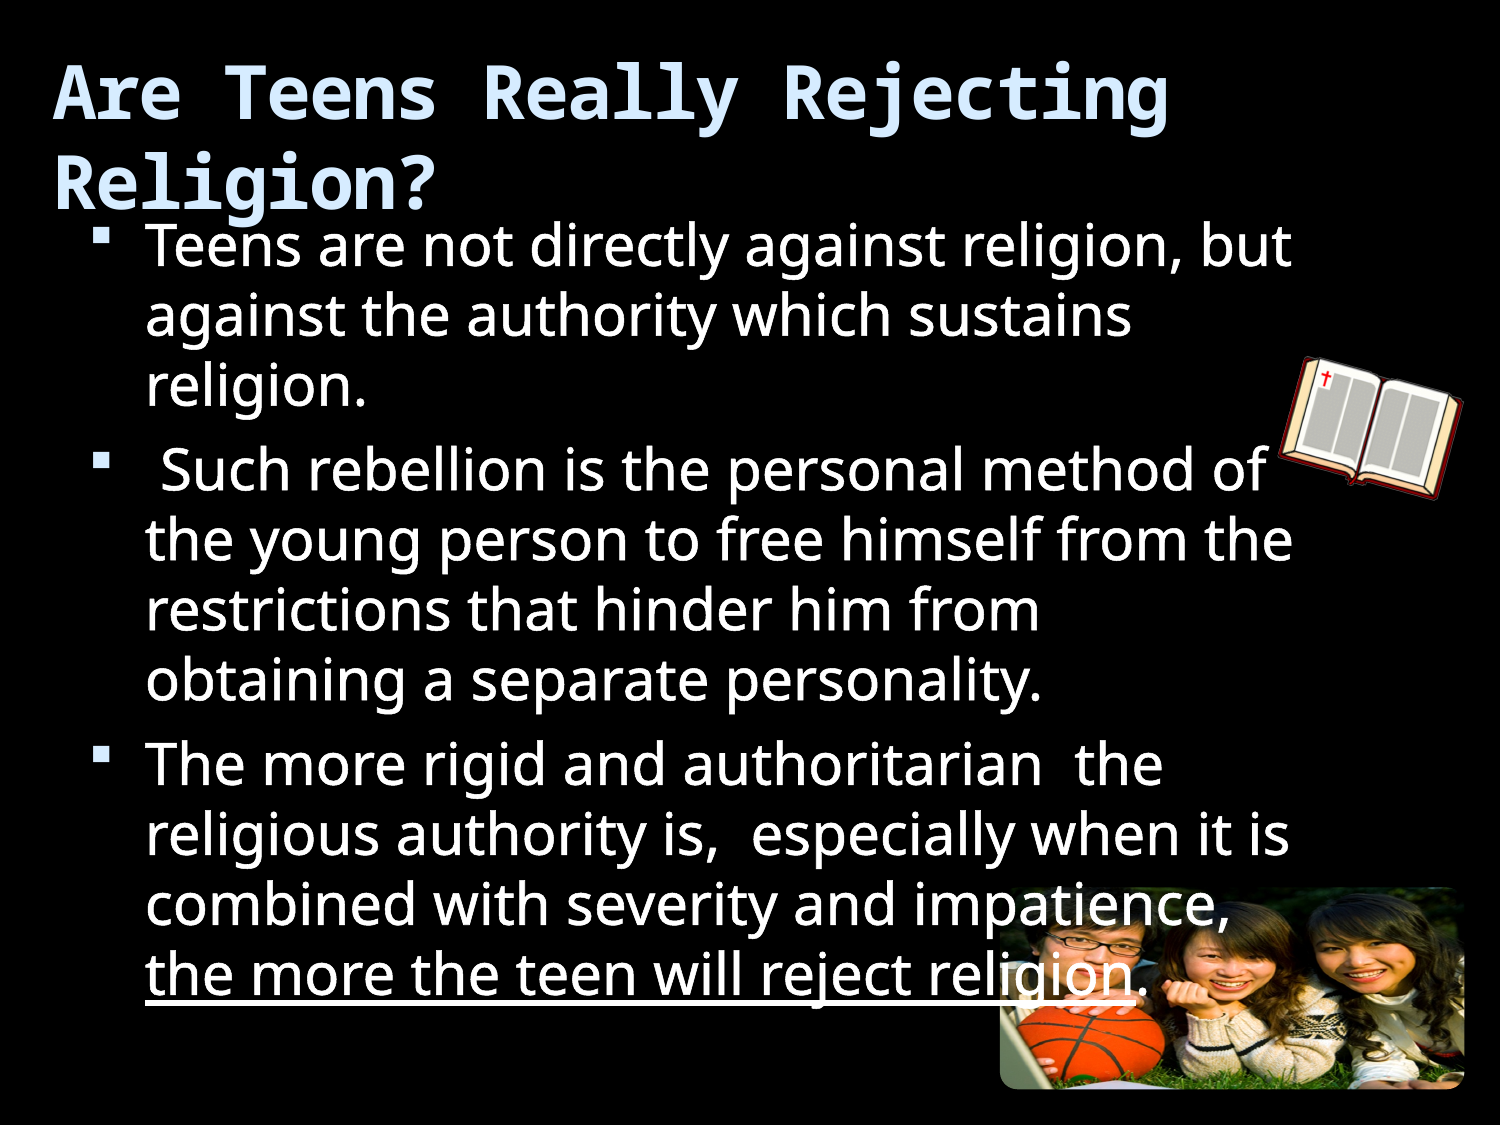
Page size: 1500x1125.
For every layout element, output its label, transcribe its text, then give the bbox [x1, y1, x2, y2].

picture [999, 887, 1465, 1090]
picture [1400, 498, 1439, 508]
picture [1287, 369, 1456, 490]
picture [1304, 350, 1345, 361]
list Teens are not directly against religion, but against the authority which sustains religion. Such rebellion is the personal method of the young person to free himself from the restrictions that hinder him from obtaining a separate personality. The more rigid and authoritarian the religious authority is, especially when it is combined with severity and impatience, the more the teen will reject religion. [62, 200, 1313, 996]
title Are Teens Really Rejecting Religion? [37, 37, 1500, 188]
